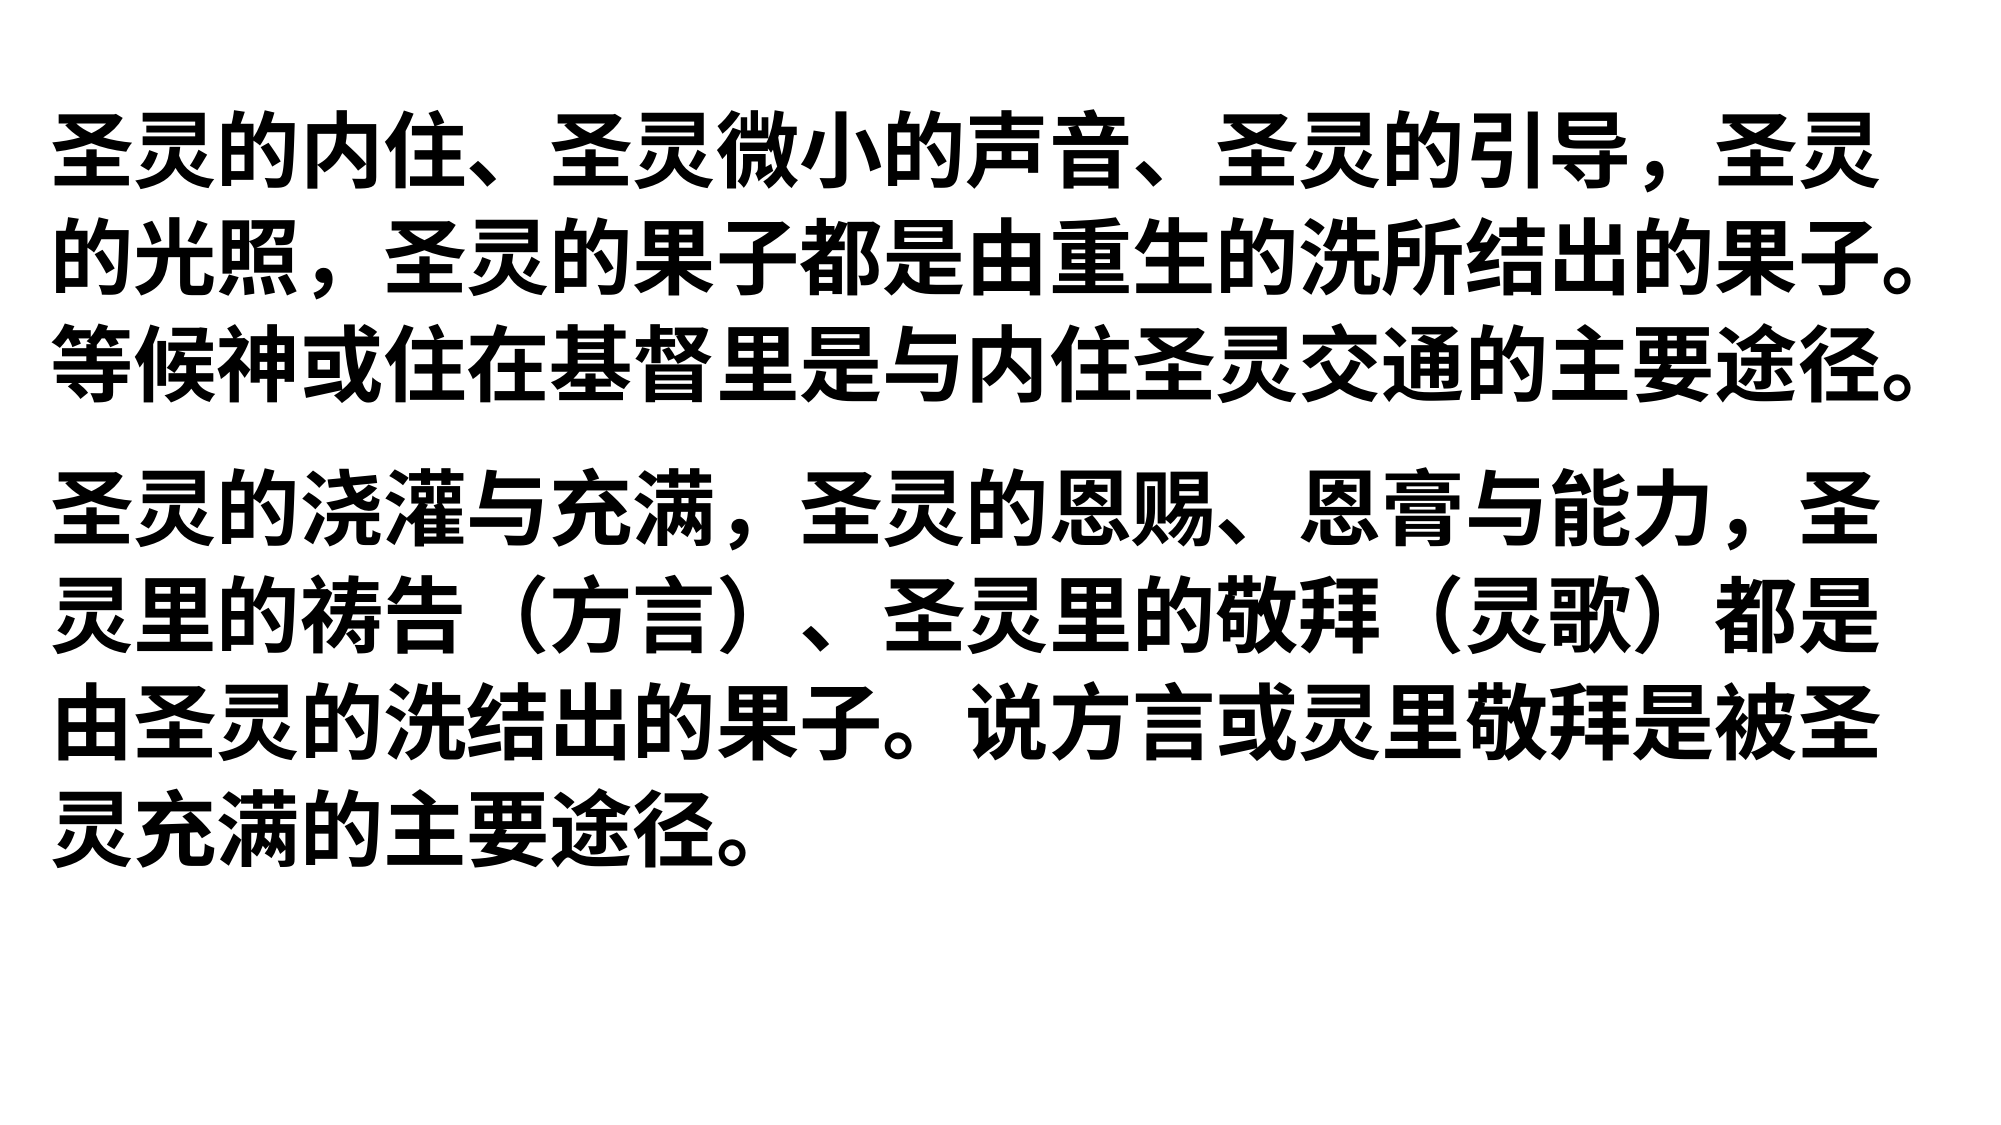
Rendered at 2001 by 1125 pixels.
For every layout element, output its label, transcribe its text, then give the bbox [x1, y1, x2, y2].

list 圣灵的内住、圣灵微小的声音、圣灵的引导，圣灵的光照，圣灵的果子都是由重生的洗所结出的果子。等候神或住在基督里是与内住圣灵交通的主要途径。 圣灵的浇灌与充满，圣灵的恩赐、恩膏与能力，圣灵里的祷告（方言）、圣灵里的敬拜（灵歌）都是由圣灵的洗结出的果子。说方言或灵里敬拜是被圣灵充满的主要途径。 [35, 83, 1946, 1059]
